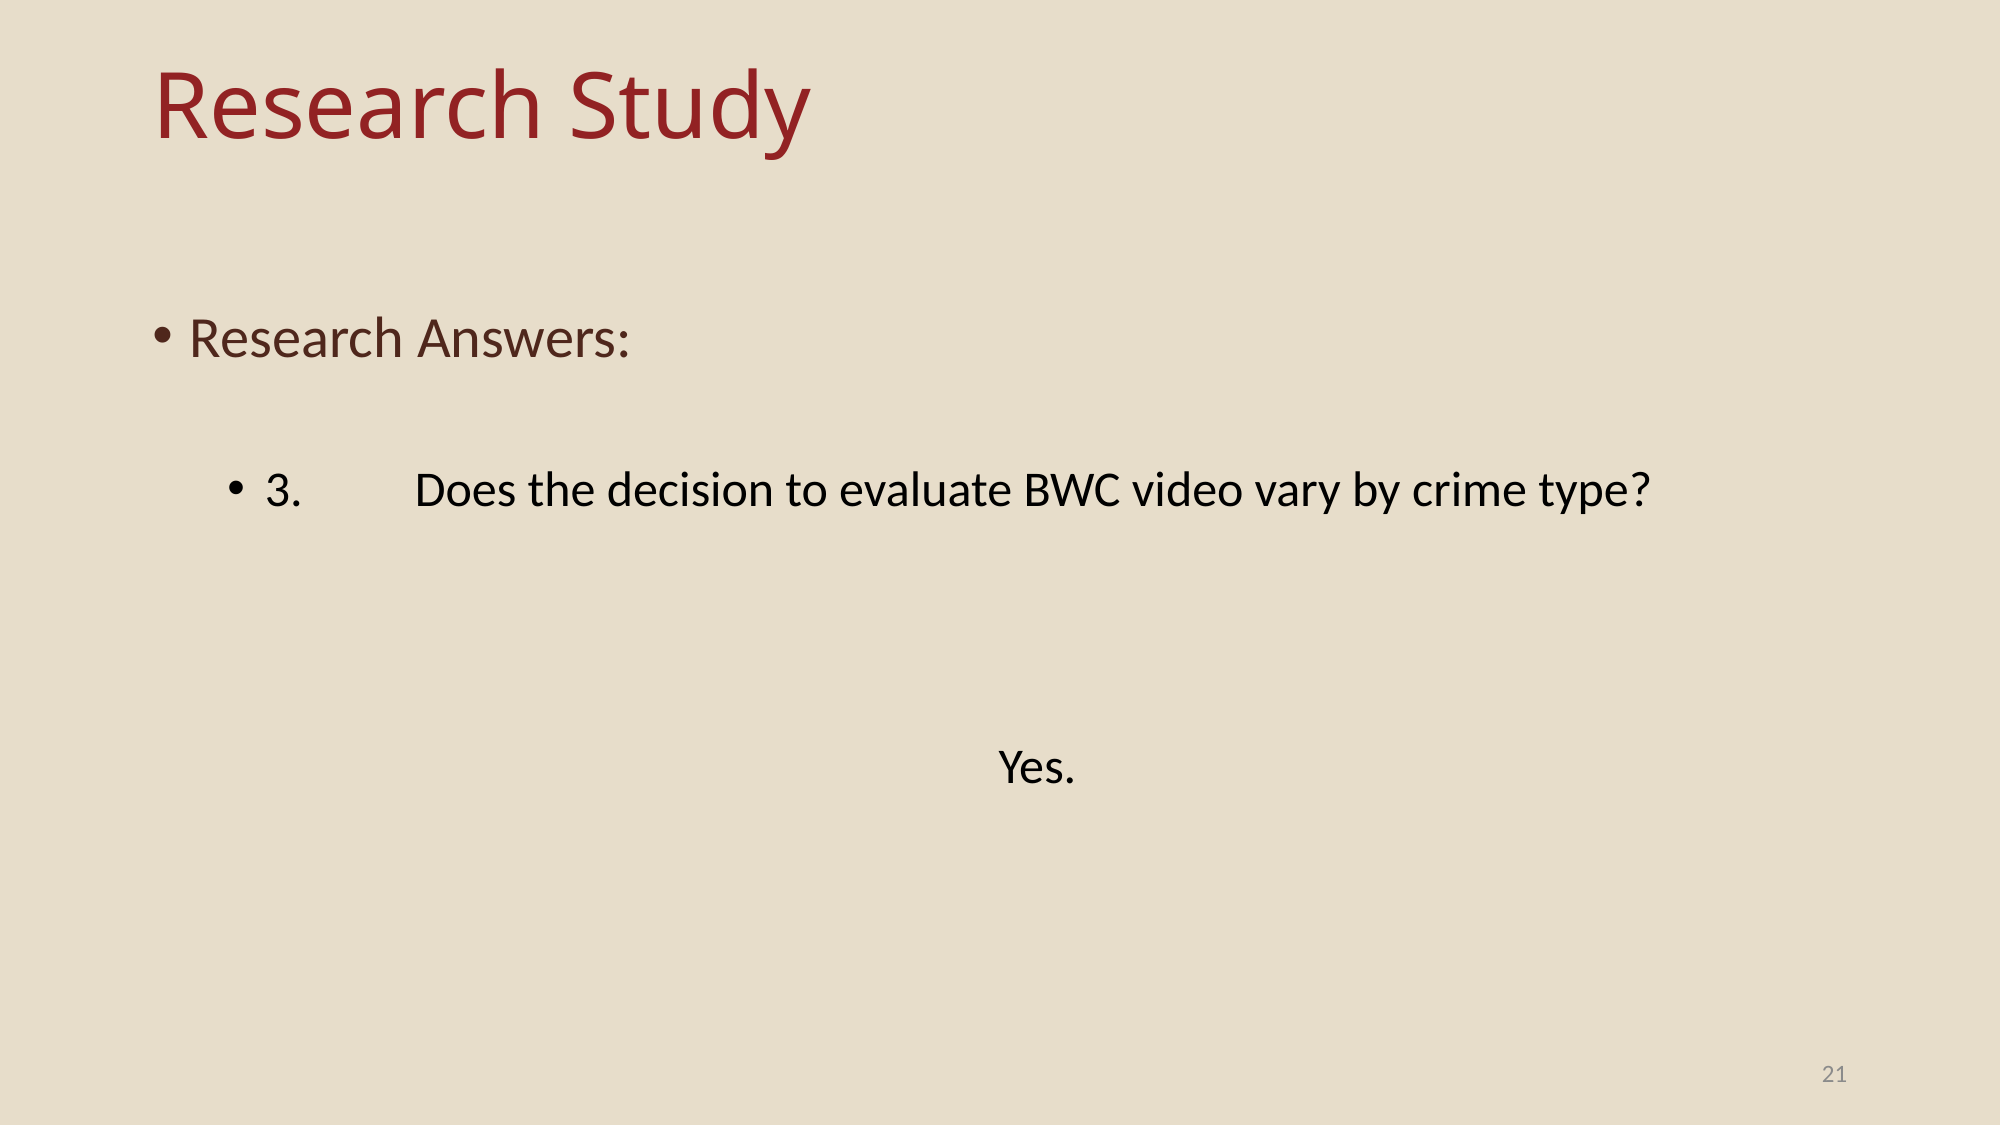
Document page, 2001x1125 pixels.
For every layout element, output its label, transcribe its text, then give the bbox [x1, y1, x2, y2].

slide_number 21 [1412, 1042, 1863, 1103]
list Research Answers: 3. Does the decision to evaluate BWC video vary by crime type? Yes. [137, 299, 1863, 1014]
title Research Study [137, 0, 1863, 218]
